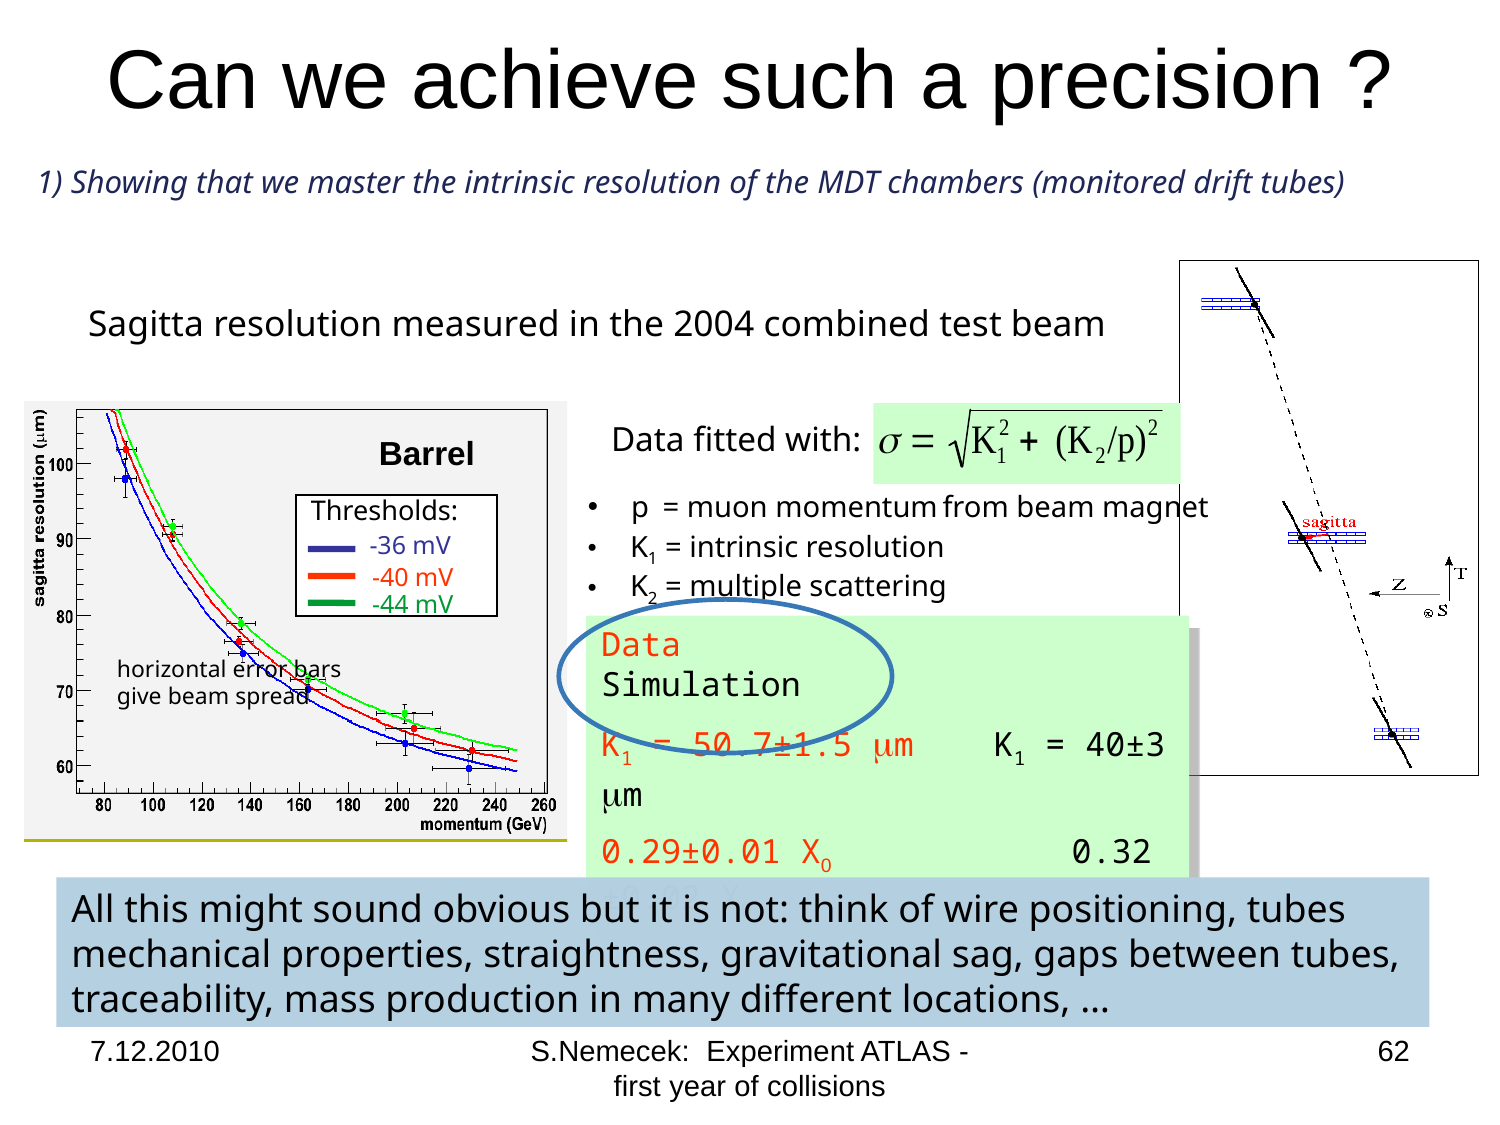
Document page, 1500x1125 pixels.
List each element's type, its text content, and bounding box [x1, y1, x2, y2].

text_box Data Simulation K1 = 50.7±1.5 mm K1 = 40±3 mm 0.29±0.01 X0 0.32 ±0.02 X0 [586, 615, 1190, 877]
title Can we achieve such a precision ? [74, 12, 1426, 138]
text_box Data fitted with: [596, 410, 868, 465]
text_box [873, 402, 1181, 485]
footer S.Nemecek: Experiment ATLAS - first year of collisions [512, 1024, 988, 1103]
text_box All this might sound obvious but it is not: think of wire positioning, tubes mechanical properties, straightness, gravitational sag, gaps between tubes, traceability, mass production in many different locations, … [56, 877, 1430, 1027]
picture [1164, 221, 1500, 786]
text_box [23, 400, 568, 843]
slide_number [74, 1024, 426, 1103]
text_box Sagitta resolution measured in the 2004 combined test beam [73, 293, 1122, 351]
text_box p = muon momentum from beam magnet K1 = intrinsic resolution K2 = multiple scattering [572, 476, 1159, 615]
slide_number 62 [1074, 1024, 1426, 1103]
text_box 1) Showing that we master the intrinsic resolution of the MDT chambers (monitored drift tubes) [21, 154, 1362, 208]
text_box [572, 599, 893, 754]
